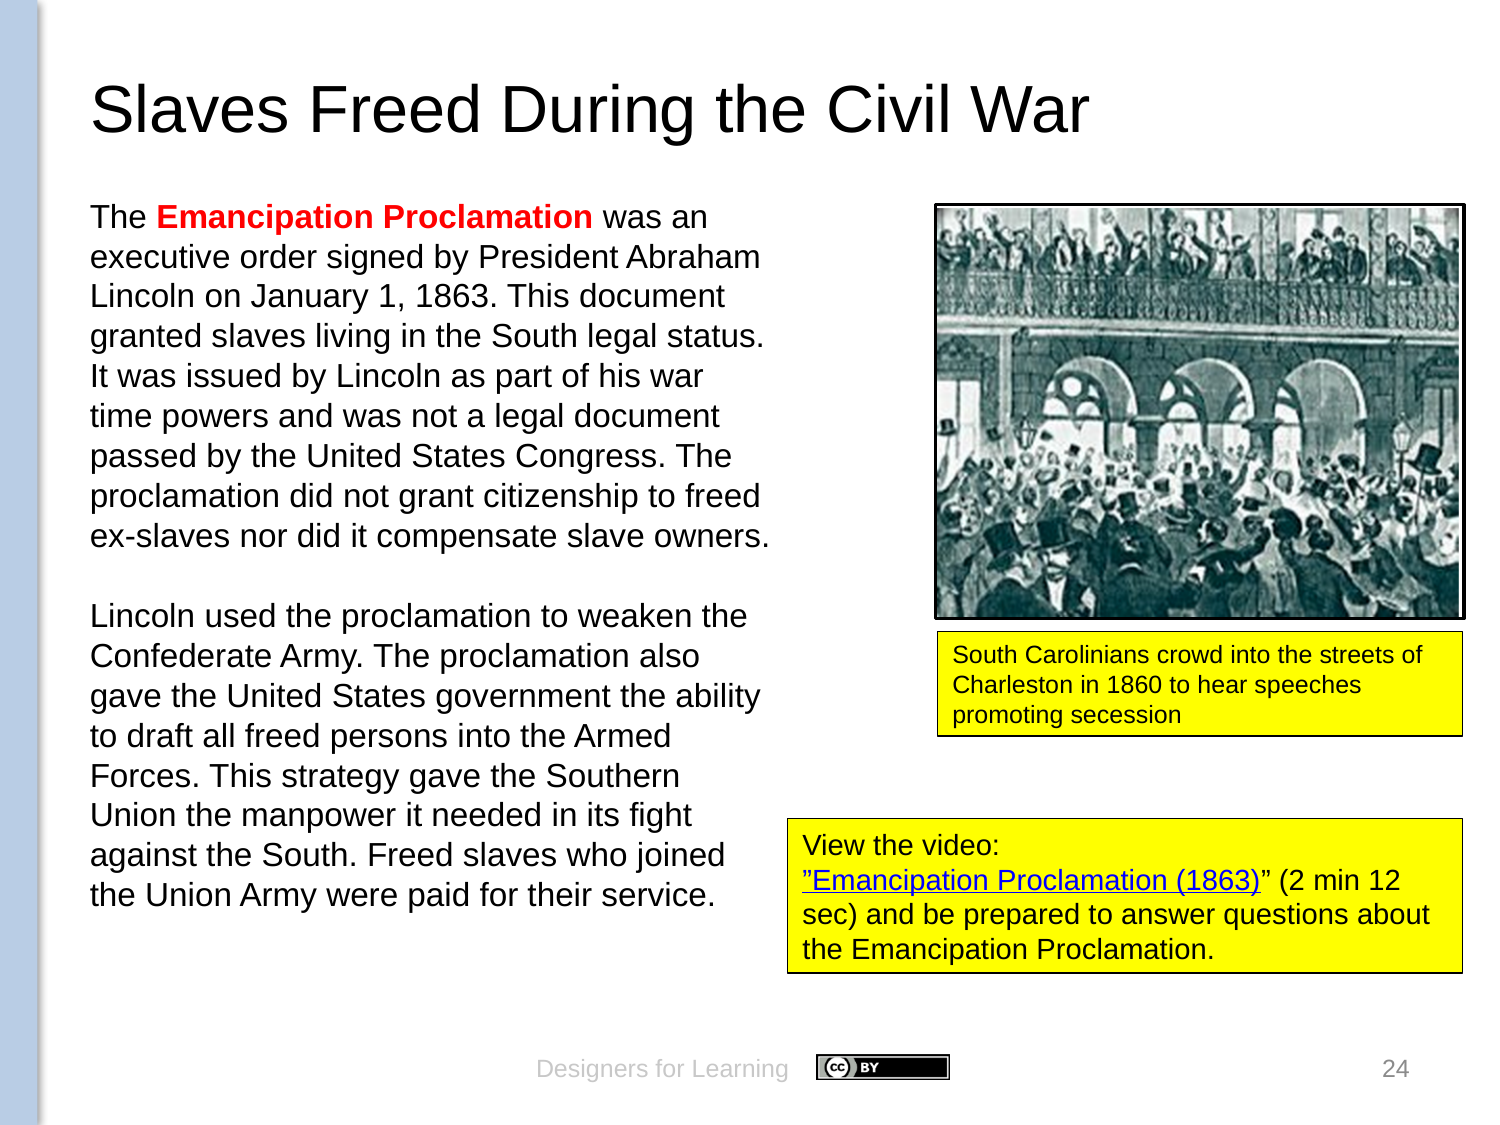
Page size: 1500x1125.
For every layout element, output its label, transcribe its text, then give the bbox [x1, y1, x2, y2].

text_box South Carolinians crowd into the streets of Charleston in 1860 to hear speeches promoting secession [937, 631, 1463, 737]
slide_number 24 [1074, 1037, 1425, 1098]
footer Designers for Learning [516, 1037, 817, 1098]
picture [817, 1054, 950, 1080]
text_box View the video: ”Emancipation Proclamation (1863)” (2 min 12 sec) and be prepared to answer questions about the Emancipation Proclamation. [787, 818, 1463, 973]
title Slaves Freed During the Civil War [75, 12, 1425, 200]
picture [936, 206, 1463, 618]
text_box The Emancipation Proclamation was an executive order signed by President Abraham Lincoln on January 1, 1863. This document granted slaves living in the South legal status. It was issued by Lincoln as part of his war time powers and was not a legal document passed by the United States Congress. The proclamation did not grant citizenship to freed ex-slaves nor did it compensate slave owners. Lincoln used the proclamation to weaken the Confederate Army. The proclamation also gave the United States government the ability to draft all freed persons into the Armed Forces. This strategy gave the Southern Union the manpower it needed in its fight against the South. Freed slaves who joined the Union Army were paid for their service. [75, 187, 788, 921]
